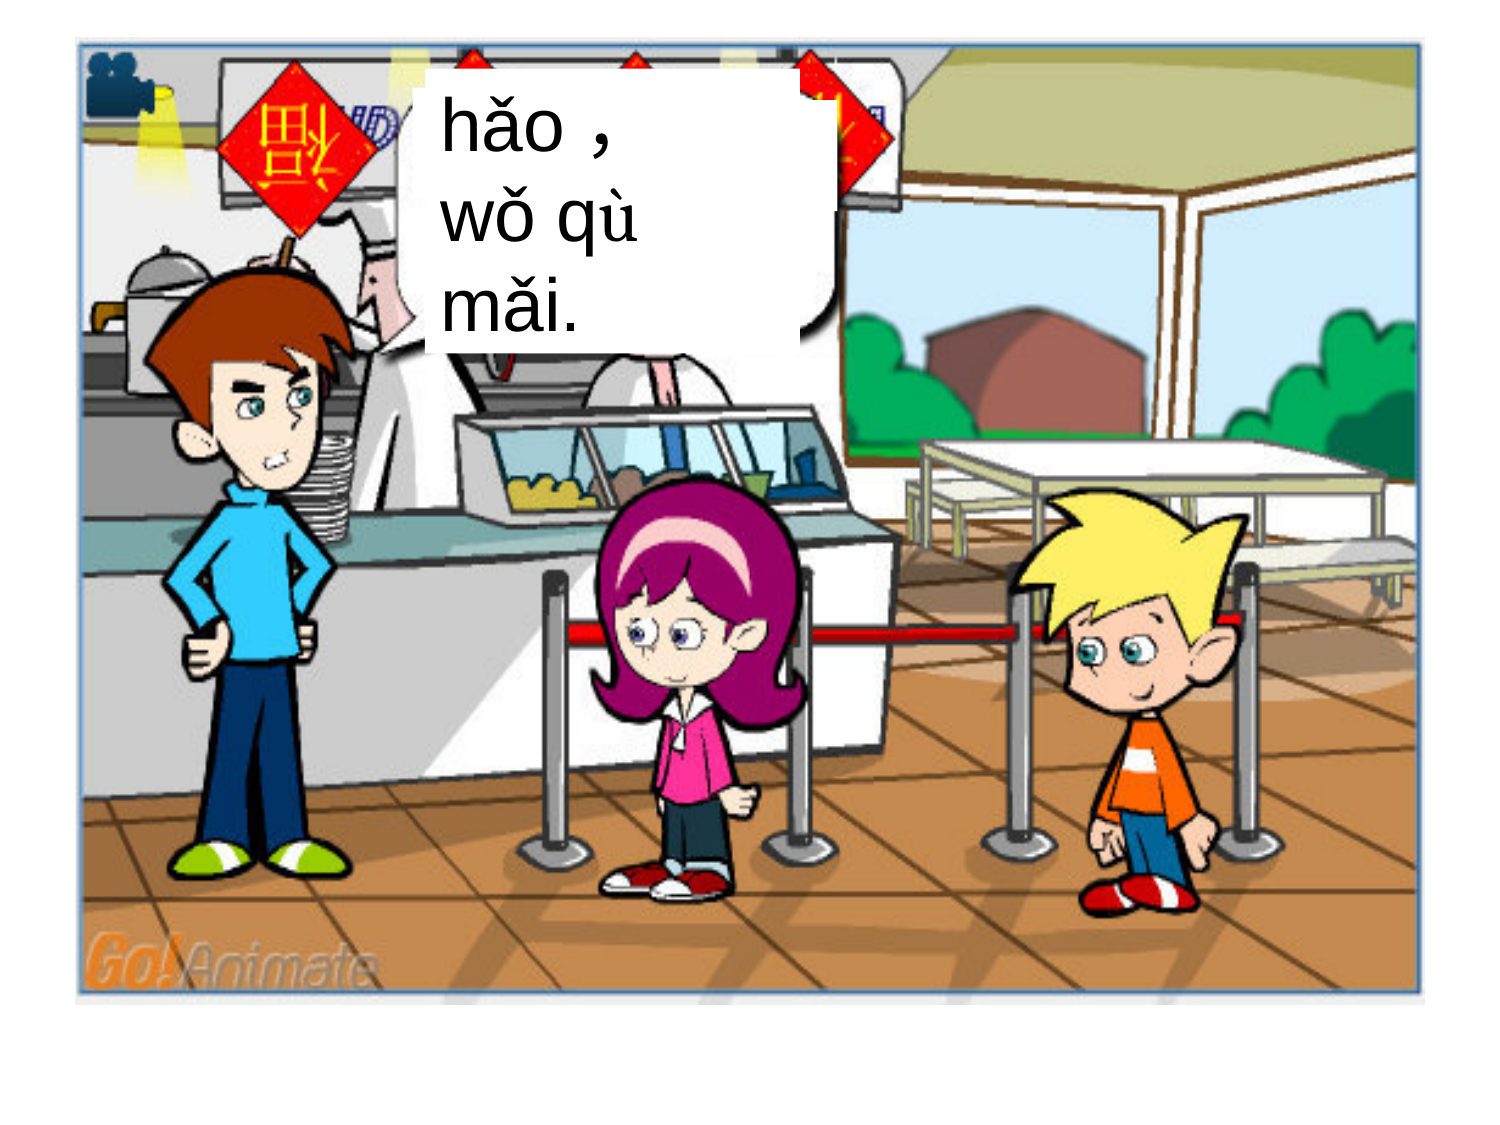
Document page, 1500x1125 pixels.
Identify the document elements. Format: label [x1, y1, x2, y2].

list [74, 37, 1426, 1006]
